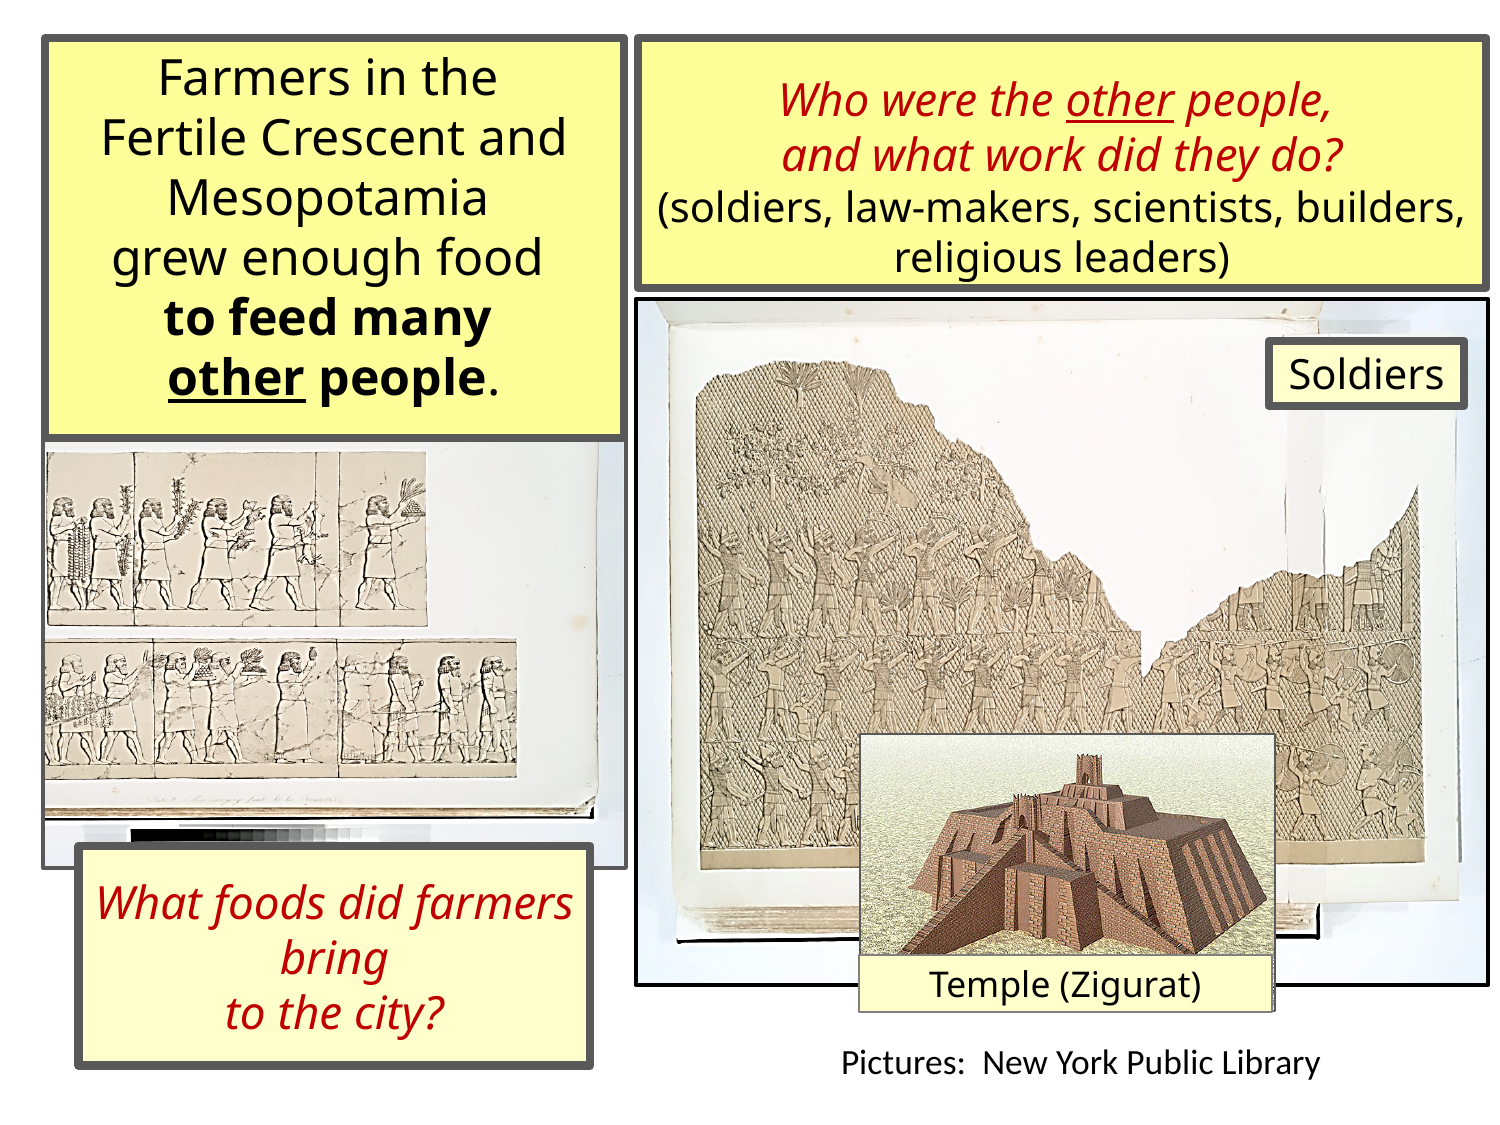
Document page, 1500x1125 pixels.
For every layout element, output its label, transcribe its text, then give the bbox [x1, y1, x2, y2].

picture [45, 406, 624, 866]
text_box What foods did farmers bring to the city? [78, 866, 591, 1066]
text_box Pictures: New York Public Library [825, 1032, 1337, 1090]
text_box Who were the other people, and what work did they do? (soldiers, law-makers, scientists, builders, religious leaders) [637, 38, 1487, 288]
picture [637, 301, 1487, 1011]
text_box Temple (Zigurat) [858, 983, 1272, 1012]
text_box Farmers in the Fertile Crescent and Mesopotamia grew enough food to feed many other people. [45, 38, 624, 406]
